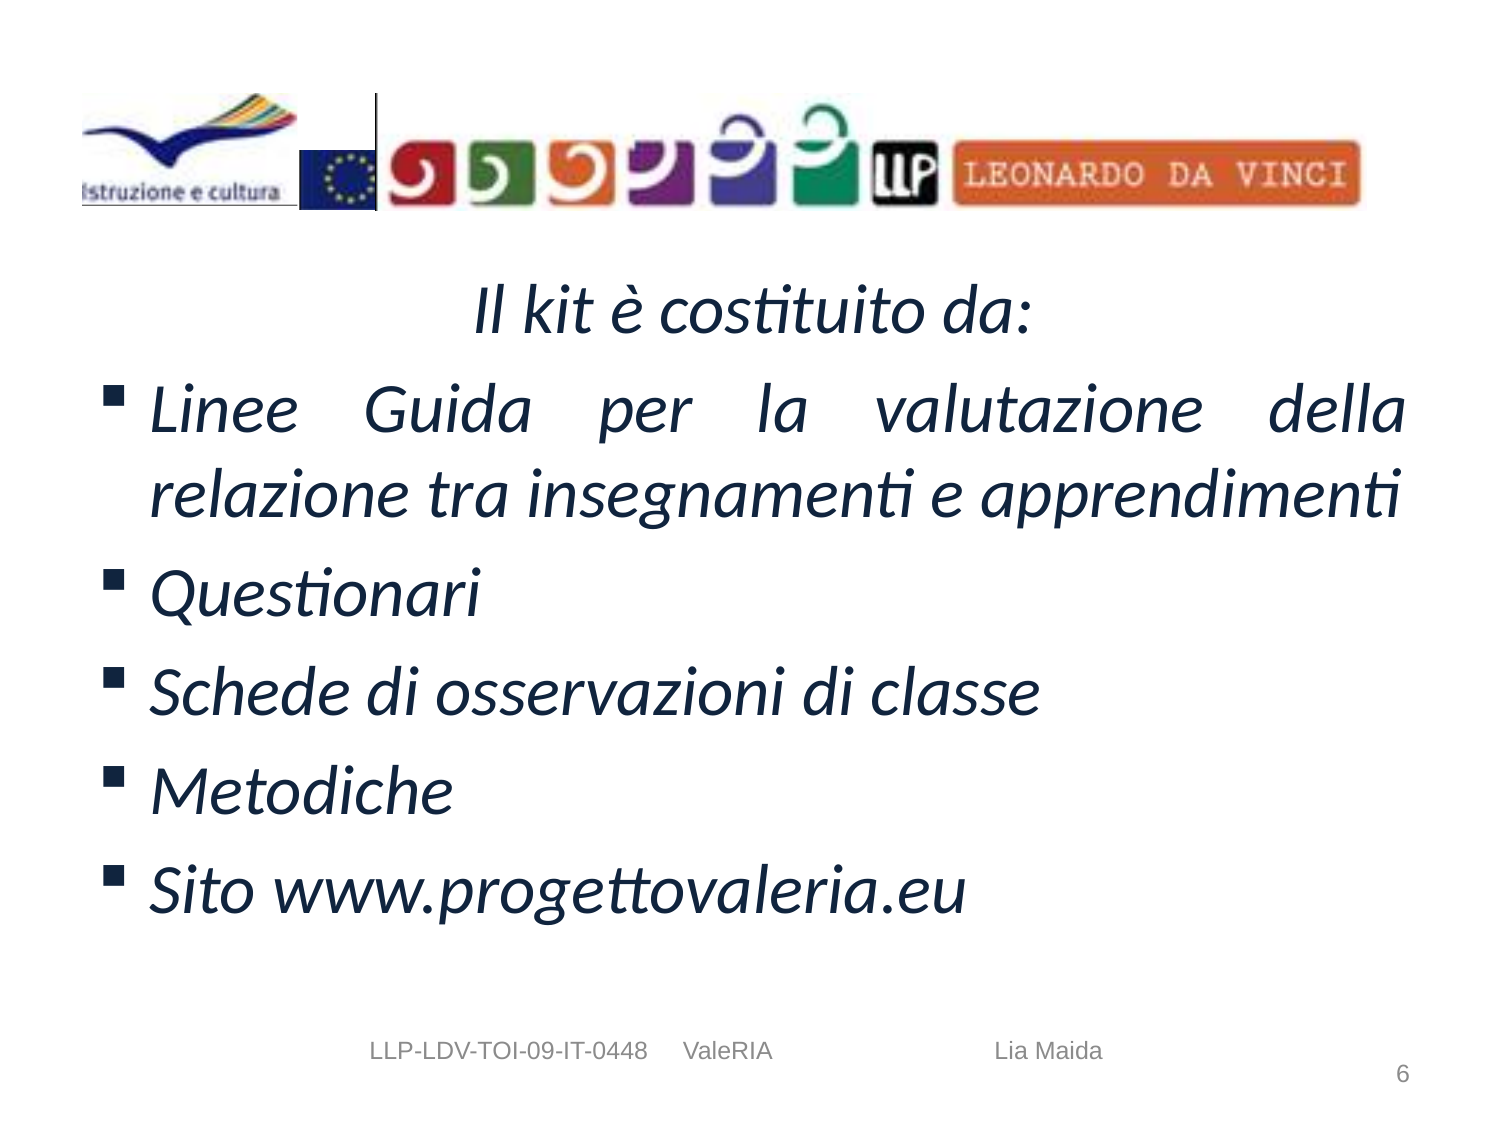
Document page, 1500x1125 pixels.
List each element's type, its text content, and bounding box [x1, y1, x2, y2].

footer LLP-LDV-TOI-09-IT-0448 ValeRIA Lia Maida [150, 1012, 1353, 1088]
list Il kit è costituito da: Linee Guida per la valutazione della relazione tra insegnamenti e apprendimenti Questionari Schede di osservazioni di classe Metodiche Sito www.progettovaleria.eu [82, 255, 1425, 977]
picture [299, 93, 1368, 212]
title [75, 45, 1425, 233]
slide_number 6 [1074, 1042, 1425, 1103]
picture [81, 93, 298, 207]
